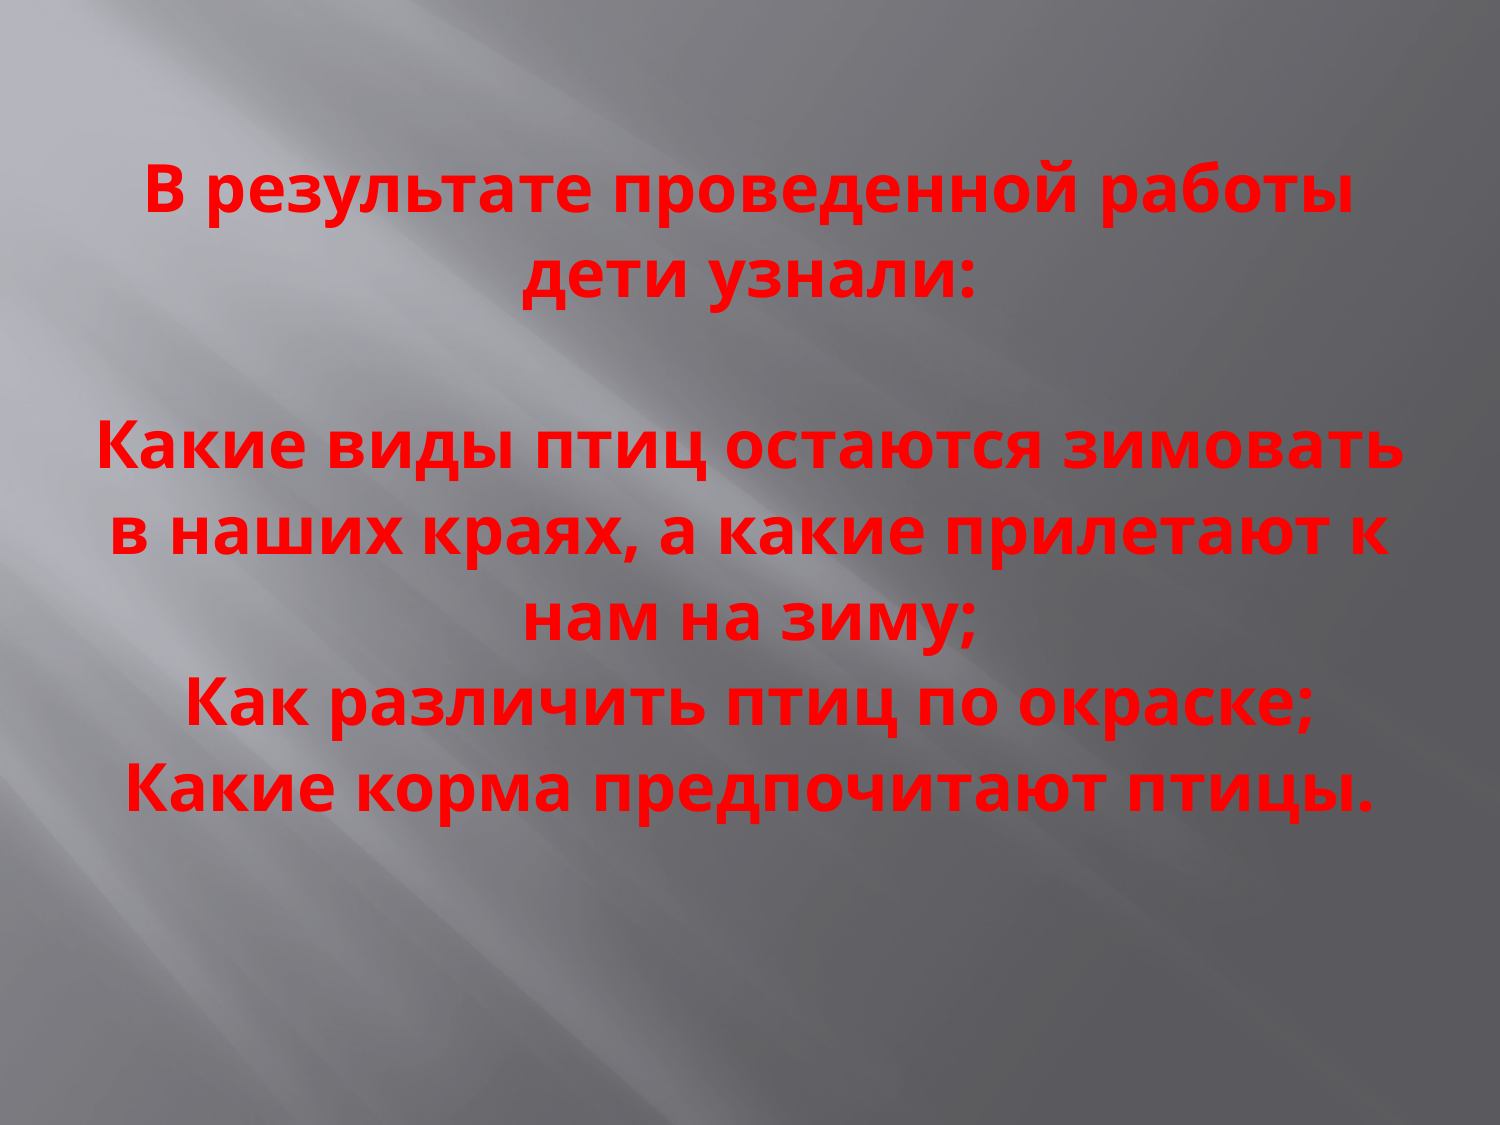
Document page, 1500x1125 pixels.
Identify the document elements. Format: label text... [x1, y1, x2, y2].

title В результате проведенной работы дети узнали: Какие виды птиц остаются зимовать в наших краях, а какие прилетают к нам на зиму; Как различить птиц по окраске; Какие корма предпочитают птицы. [75, 45, 1425, 1000]
